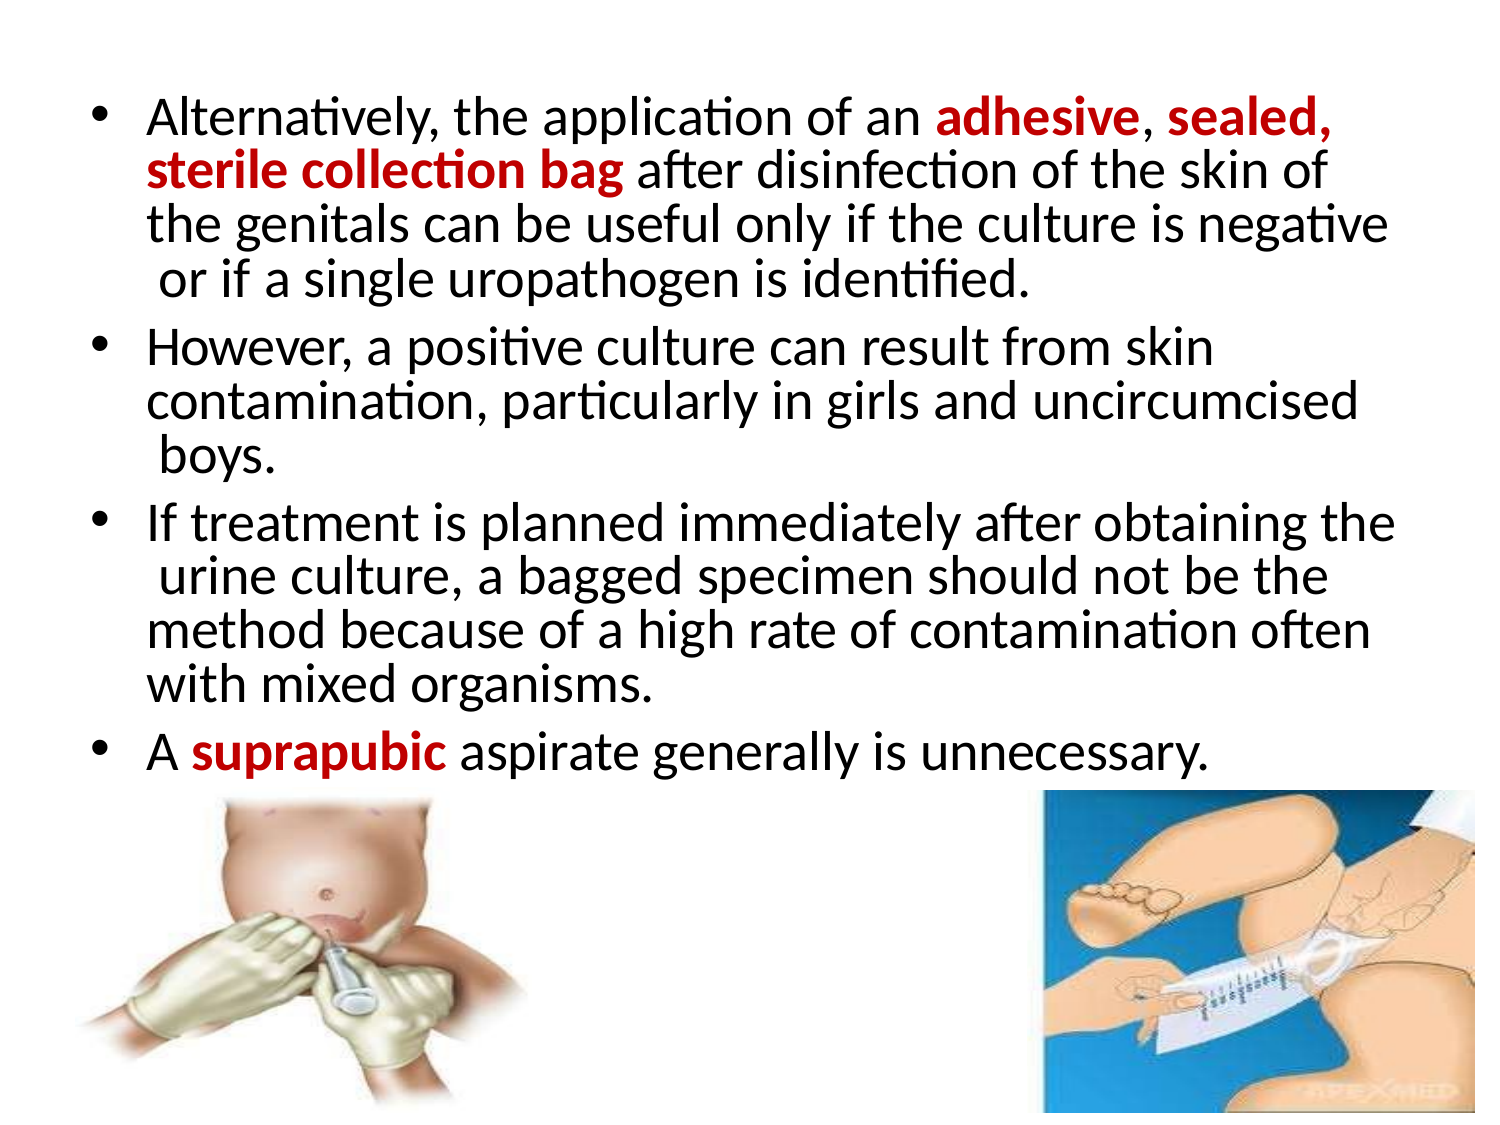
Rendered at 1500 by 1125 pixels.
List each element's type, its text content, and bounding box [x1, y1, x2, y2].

picture [74, 787, 532, 1113]
picture [1352, 843, 1359, 849]
picture [1395, 790, 1412, 797]
picture [1026, 790, 1476, 1113]
text_box Alternatively, the application of an adhesive, sealed, sterile collection bag after disinfection of the skin of the genitals can be useful only if the culture is negative or if a single uropathogen is identified. However, a positive culture can result from skin contamination, particularly in girls and uncircumcised boys. If treatment is planned immediately after obtaining the urine culture, a bagged specimen should not be the method because of a high rate of contamination often with mixed organisms. A suprapubic aspirate generally is unnecessary. [87, 77, 1408, 782]
